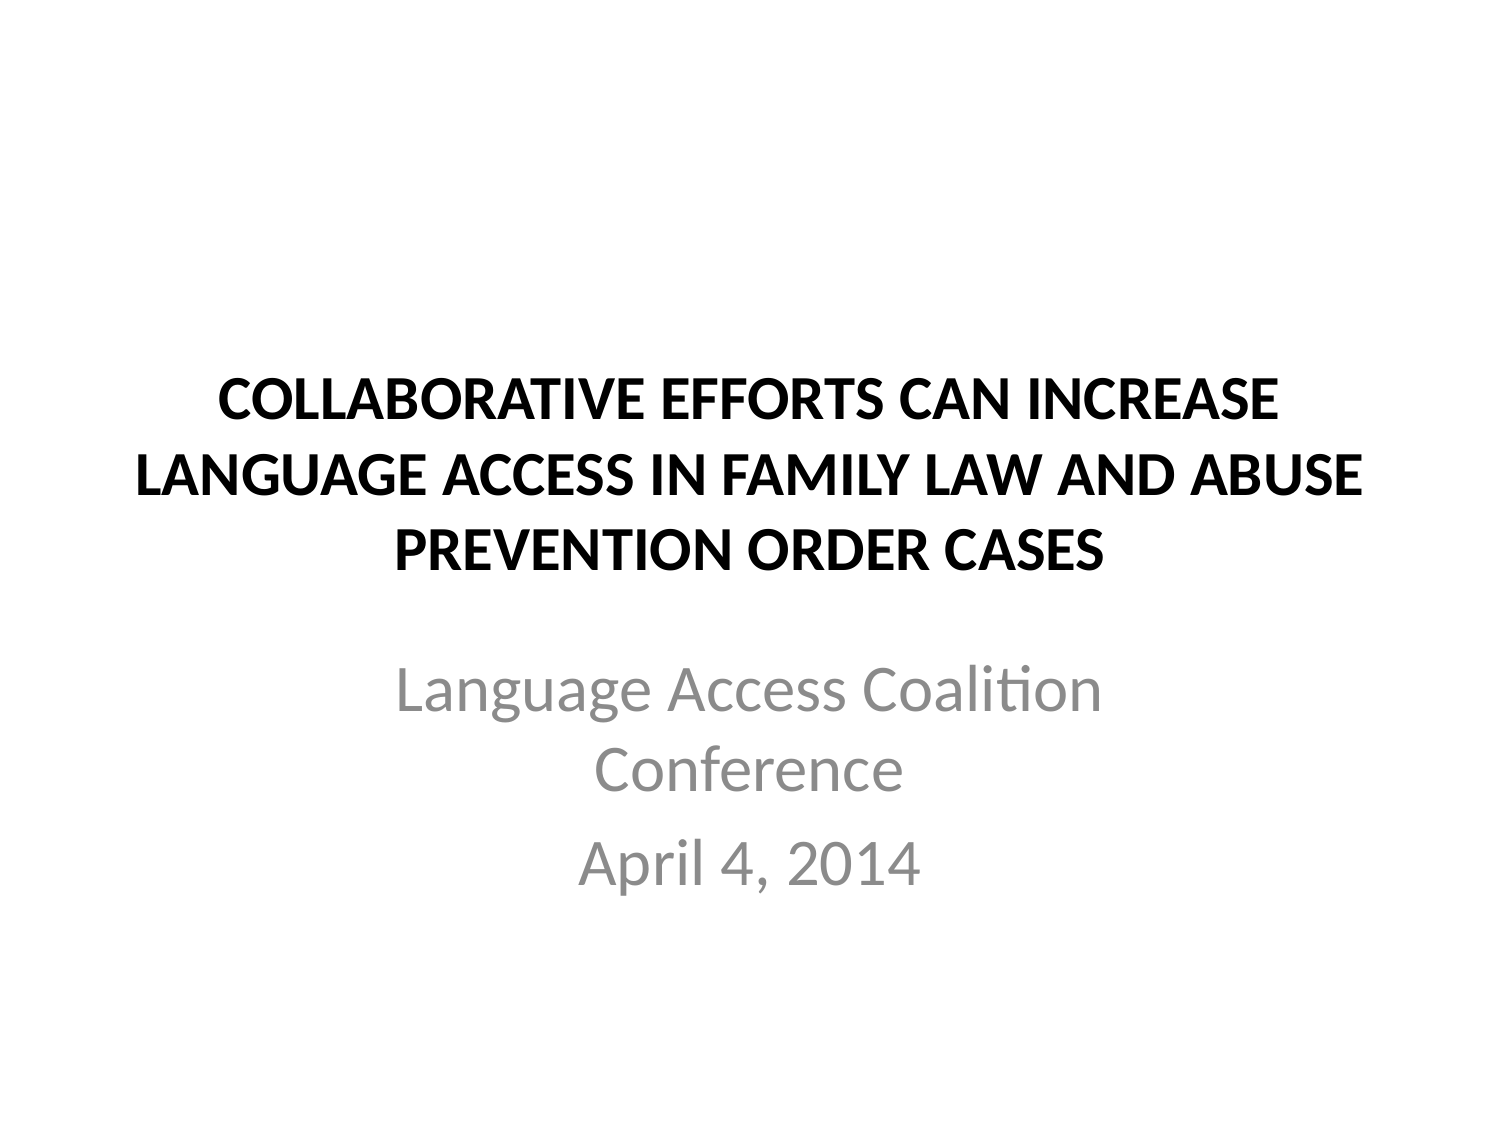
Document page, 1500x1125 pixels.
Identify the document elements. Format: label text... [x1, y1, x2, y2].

subtitle Language Access Coalition Conference April 4, 2014 [225, 637, 1275, 925]
title COLLABORATIVE EFFORTS CAN INCREASE LANGUAGE ACCESS IN FAMILY LAW AND ABUSE PREVENTION ORDER CASES [112, 349, 1388, 591]
